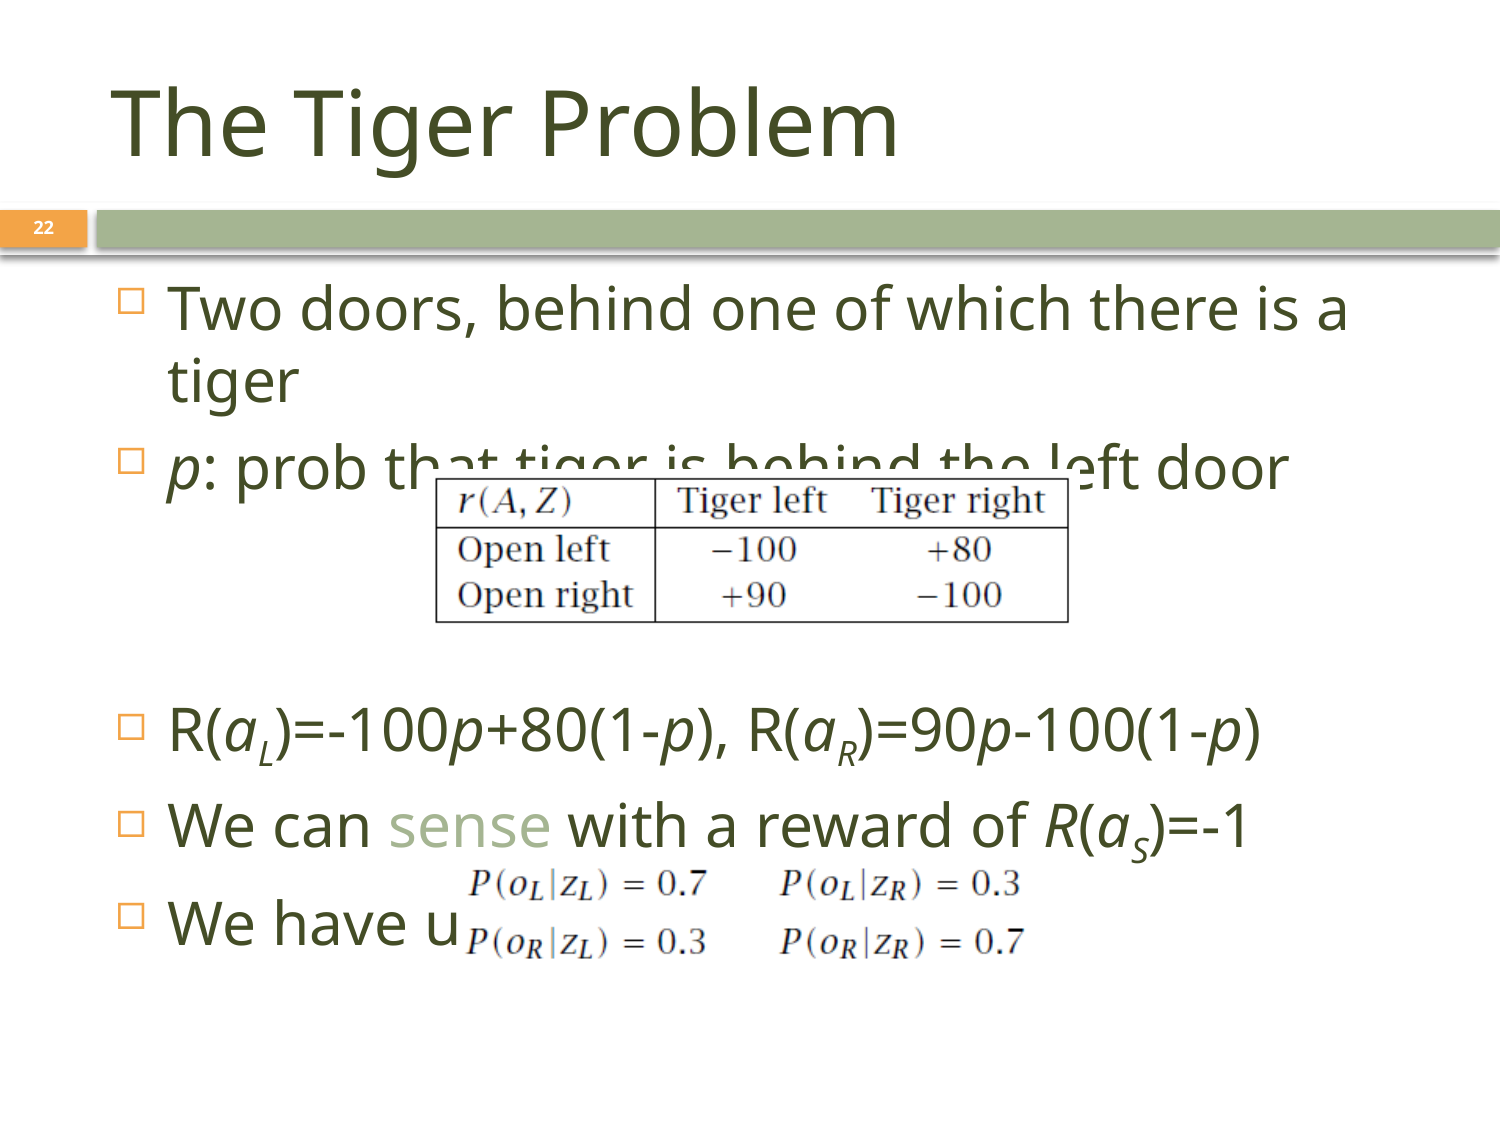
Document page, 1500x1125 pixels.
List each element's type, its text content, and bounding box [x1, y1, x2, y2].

title The Tiger Problem [95, 50, 1446, 190]
picture [428, 469, 1081, 631]
picture [459, 853, 1033, 962]
list Two doors, behind one of which there is a tiger p: prob that tiger is behind the left door R(aL)=-100p+80(1-p), R(aR)=90p-100(1-p) We can sense with a reward of R(aS)=-1 We have unreliable sensors [100, 262, 1438, 1000]
slide_number 22 [0, 208, 88, 249]
